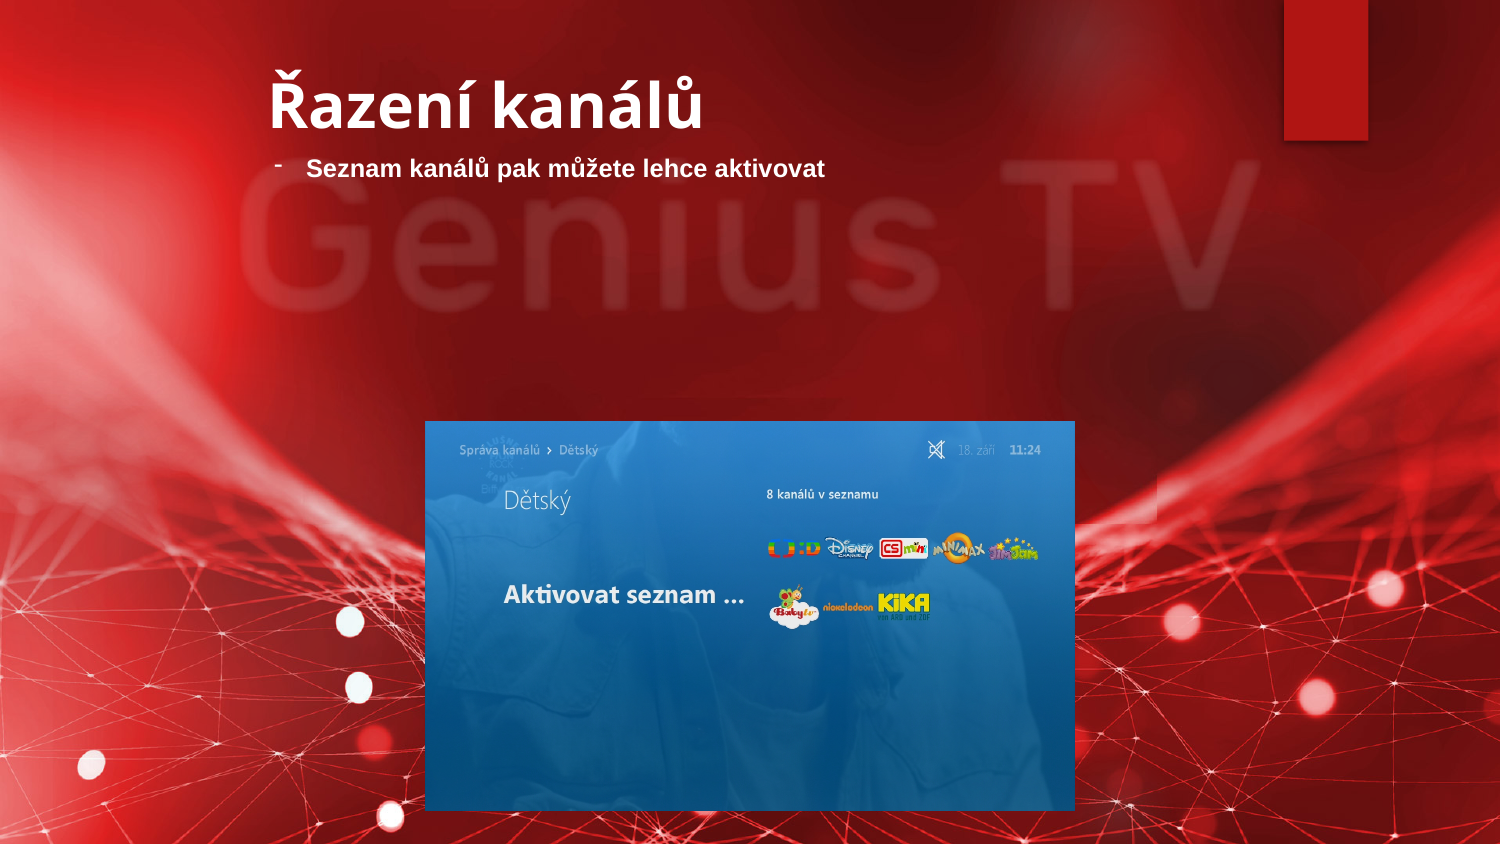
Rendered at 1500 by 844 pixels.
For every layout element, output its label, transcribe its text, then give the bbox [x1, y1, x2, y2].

text_box Seznam kanálů pak můžete lehce aktivovat [264, 146, 1132, 243]
text_box Řazení kanálů [267, 33, 1257, 175]
picture [0, 0, 1500, 844]
